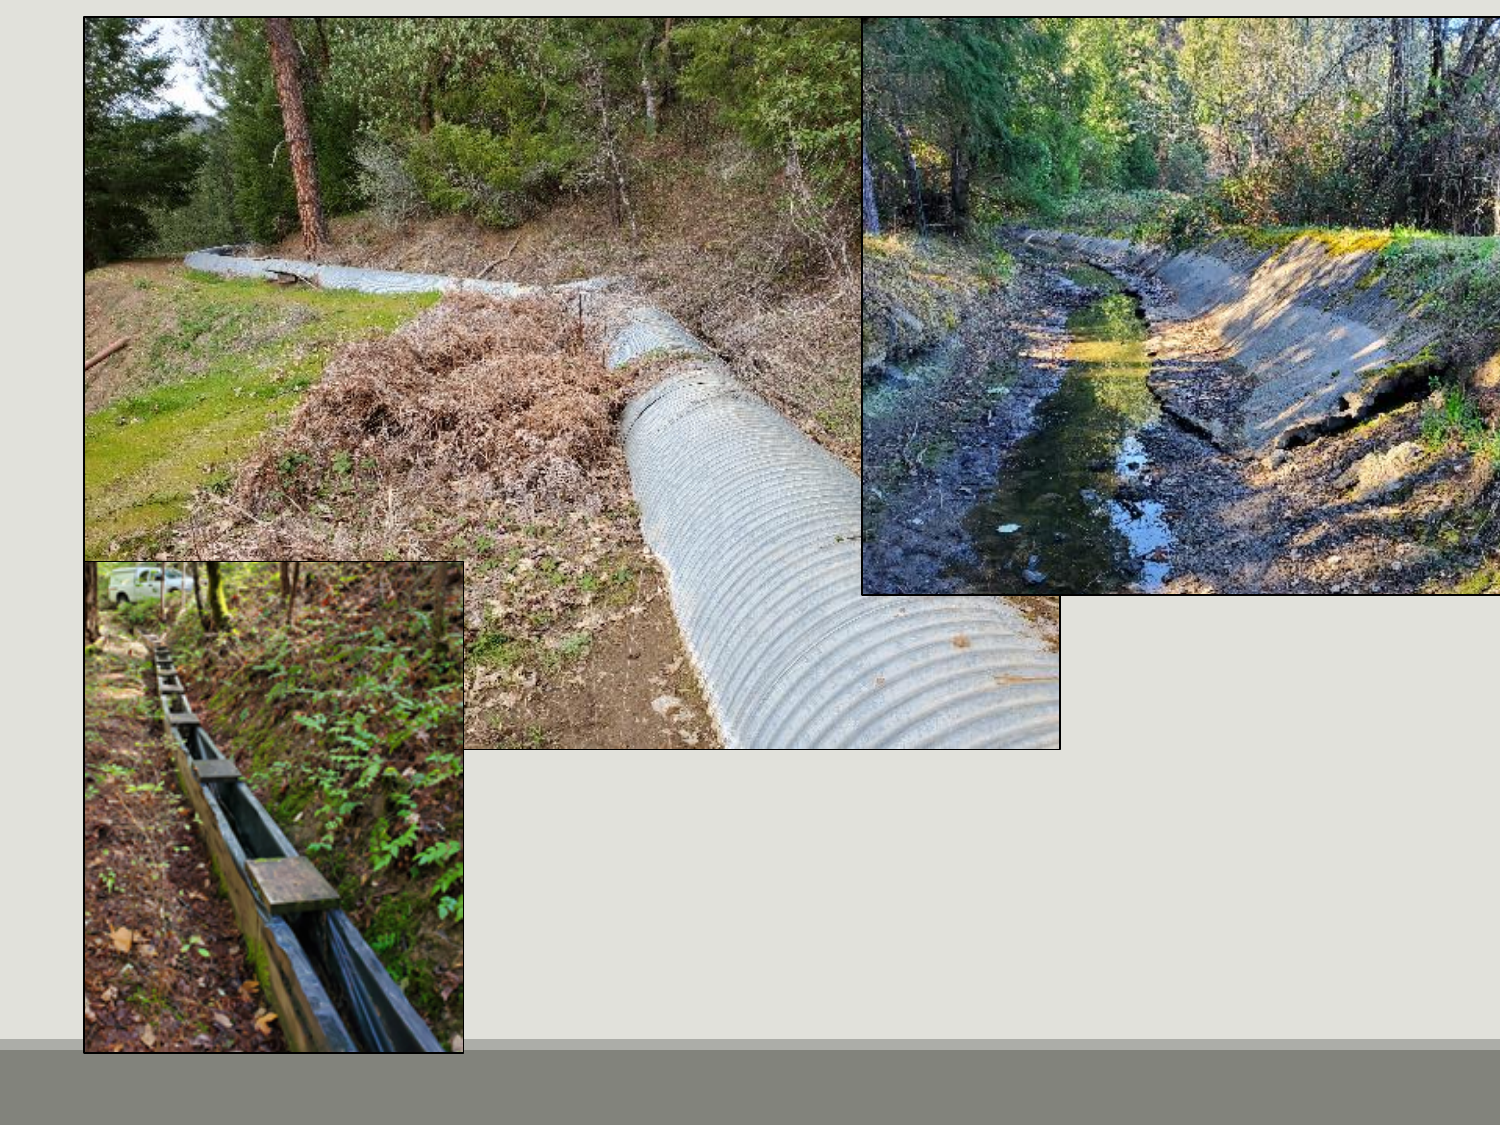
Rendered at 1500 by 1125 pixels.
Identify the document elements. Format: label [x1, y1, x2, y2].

picture [84, 562, 464, 1053]
list [84, 17, 1060, 750]
picture [892, 0, 1500, 625]
